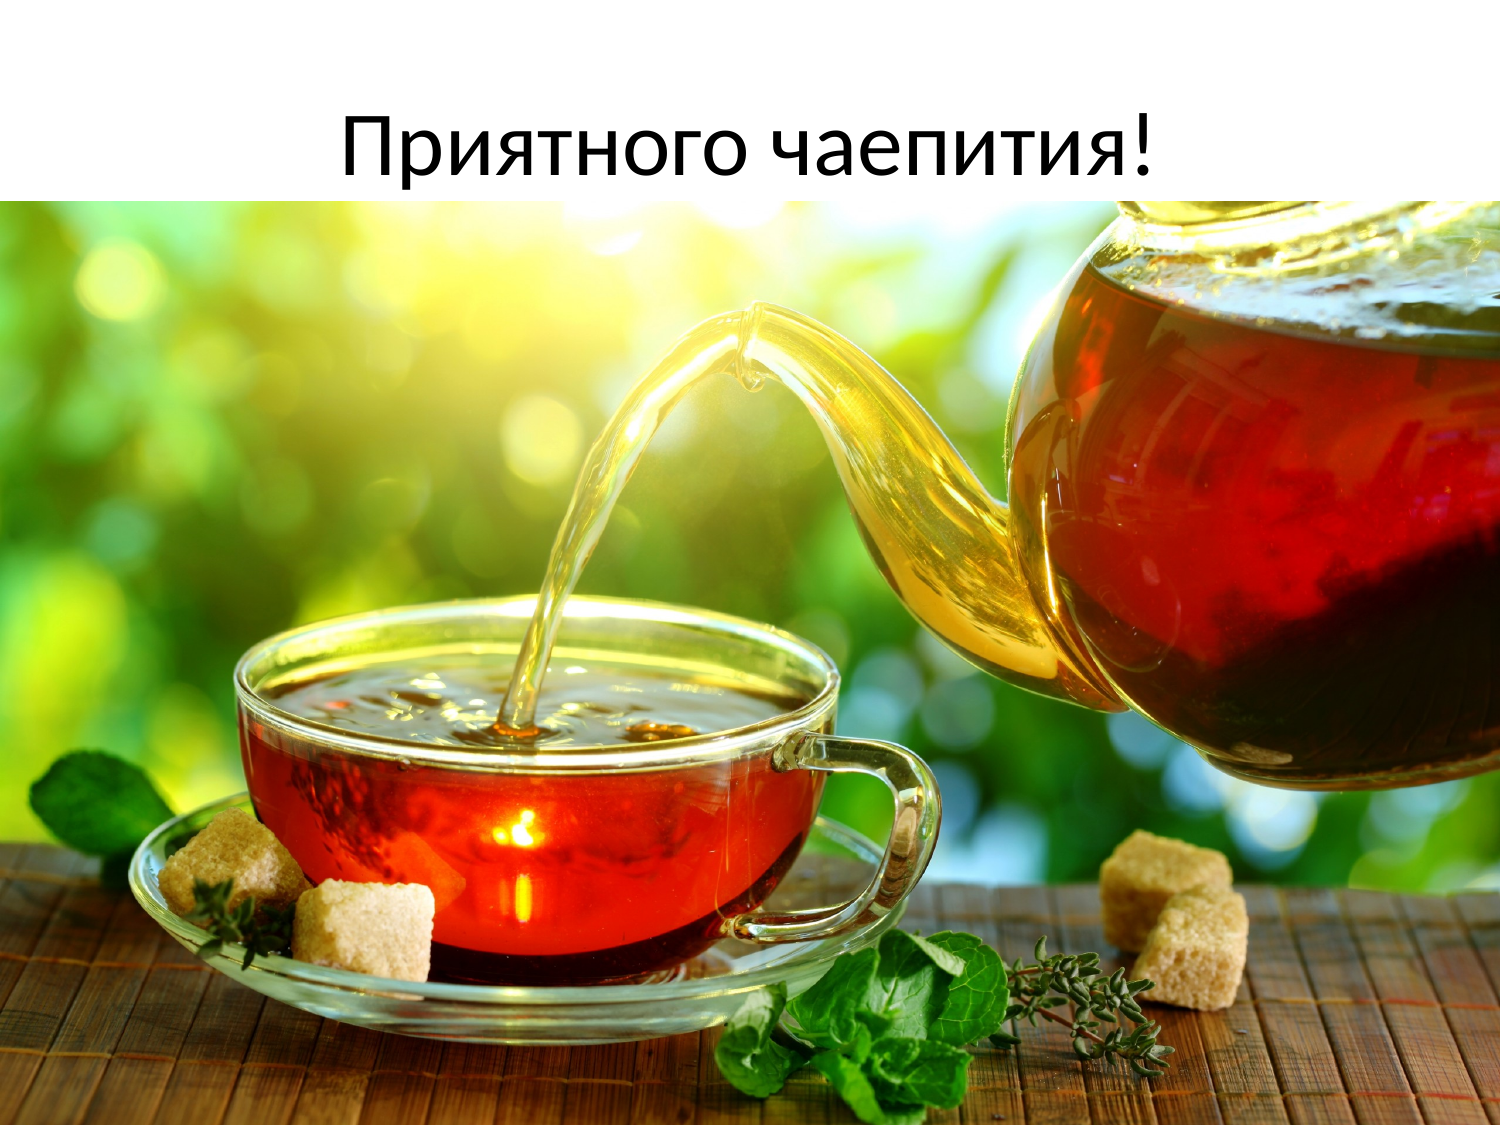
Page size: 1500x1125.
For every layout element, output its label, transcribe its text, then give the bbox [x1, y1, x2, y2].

picture [0, 201, 1500, 1125]
title Приятного чаепития! [75, 45, 1425, 199]
